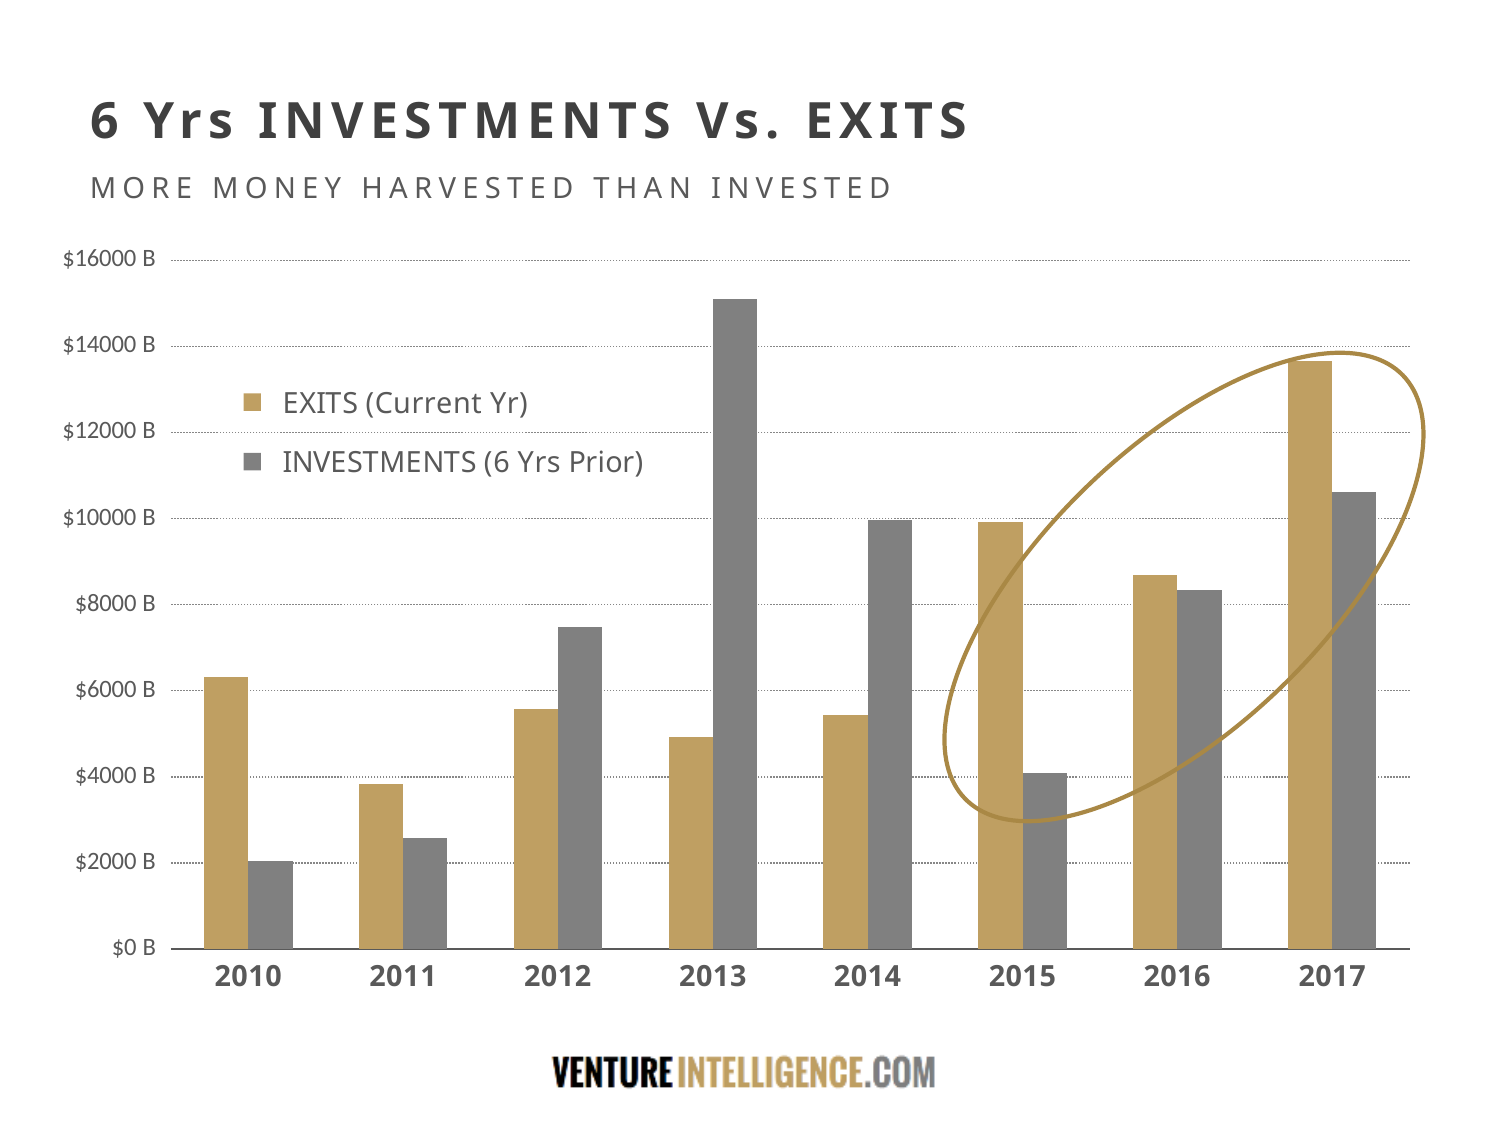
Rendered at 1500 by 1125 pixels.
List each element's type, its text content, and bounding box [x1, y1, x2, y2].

title 6 Yrs INVESTMENTS Vs. EXITS [75, 24, 1425, 213]
chart [62, 237, 1433, 1018]
picture [549, 1049, 941, 1094]
text_box MORE MONEY HARVESTED THAN INVESTED [74, 162, 1338, 213]
